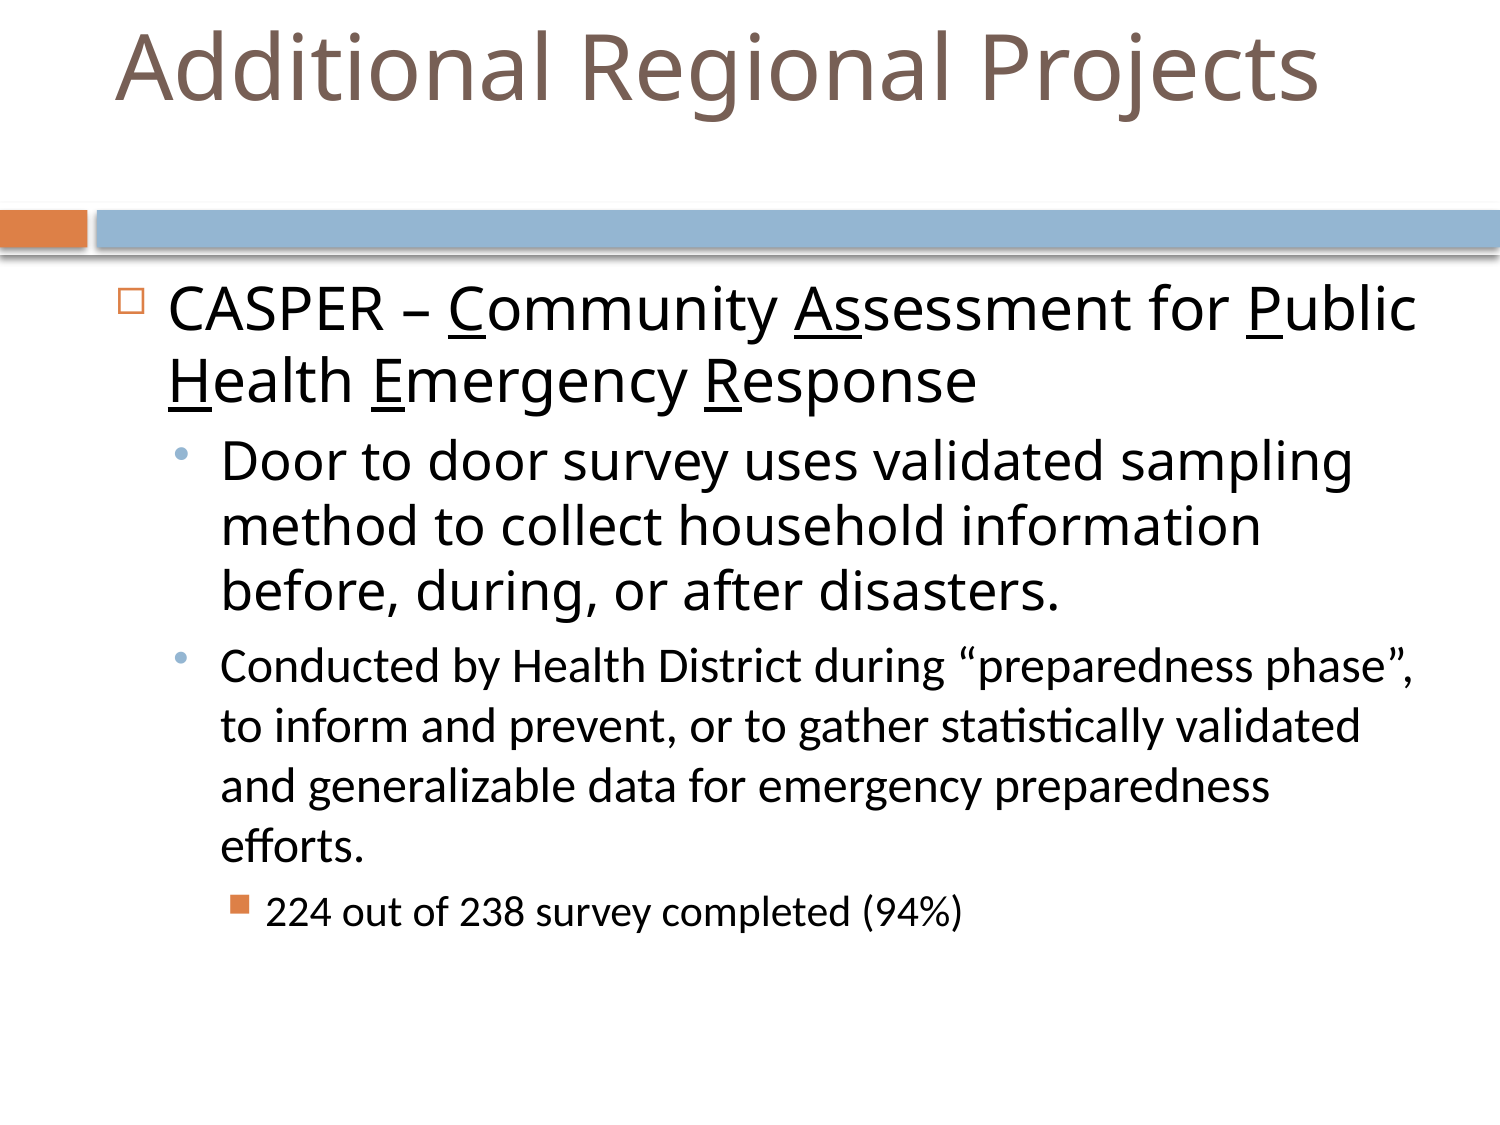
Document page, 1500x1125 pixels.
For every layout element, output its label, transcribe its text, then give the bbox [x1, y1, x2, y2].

title Additional Regional Projects [100, 37, 1438, 200]
list CASPER – Community Assessment for Public Health Emergency Response Door to door survey uses validated sampling method to collect household information before, during, or after disasters. Conducted by Health District during “preparedness phase”, to inform and prevent, or to gather statistically validated and generalizable data for emergency preparedness efforts. 224 out of 238 survey completed (94%) [100, 262, 1438, 1000]
